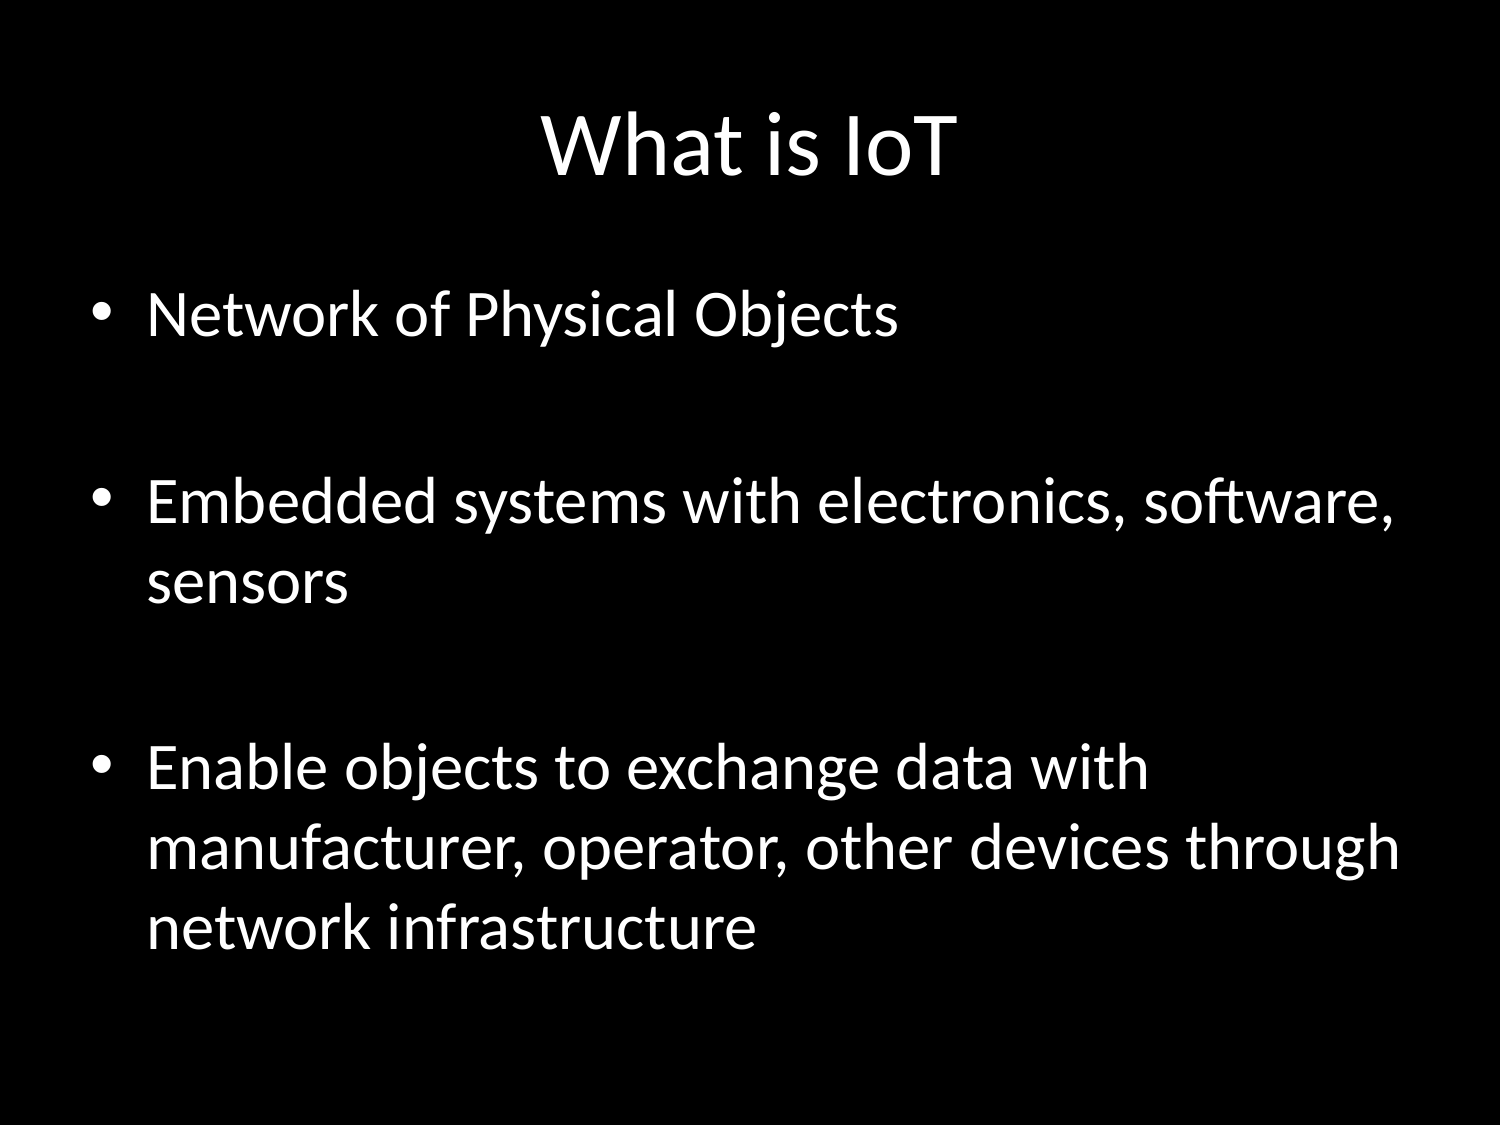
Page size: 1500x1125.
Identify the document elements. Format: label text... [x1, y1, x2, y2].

list Network of Physical Objects Embedded systems with electronics, software, sensors Enable objects to exchange data with manufacturer, operator, other devices through network infrastructure [75, 262, 1425, 1005]
title What is IoT [75, 45, 1425, 233]
